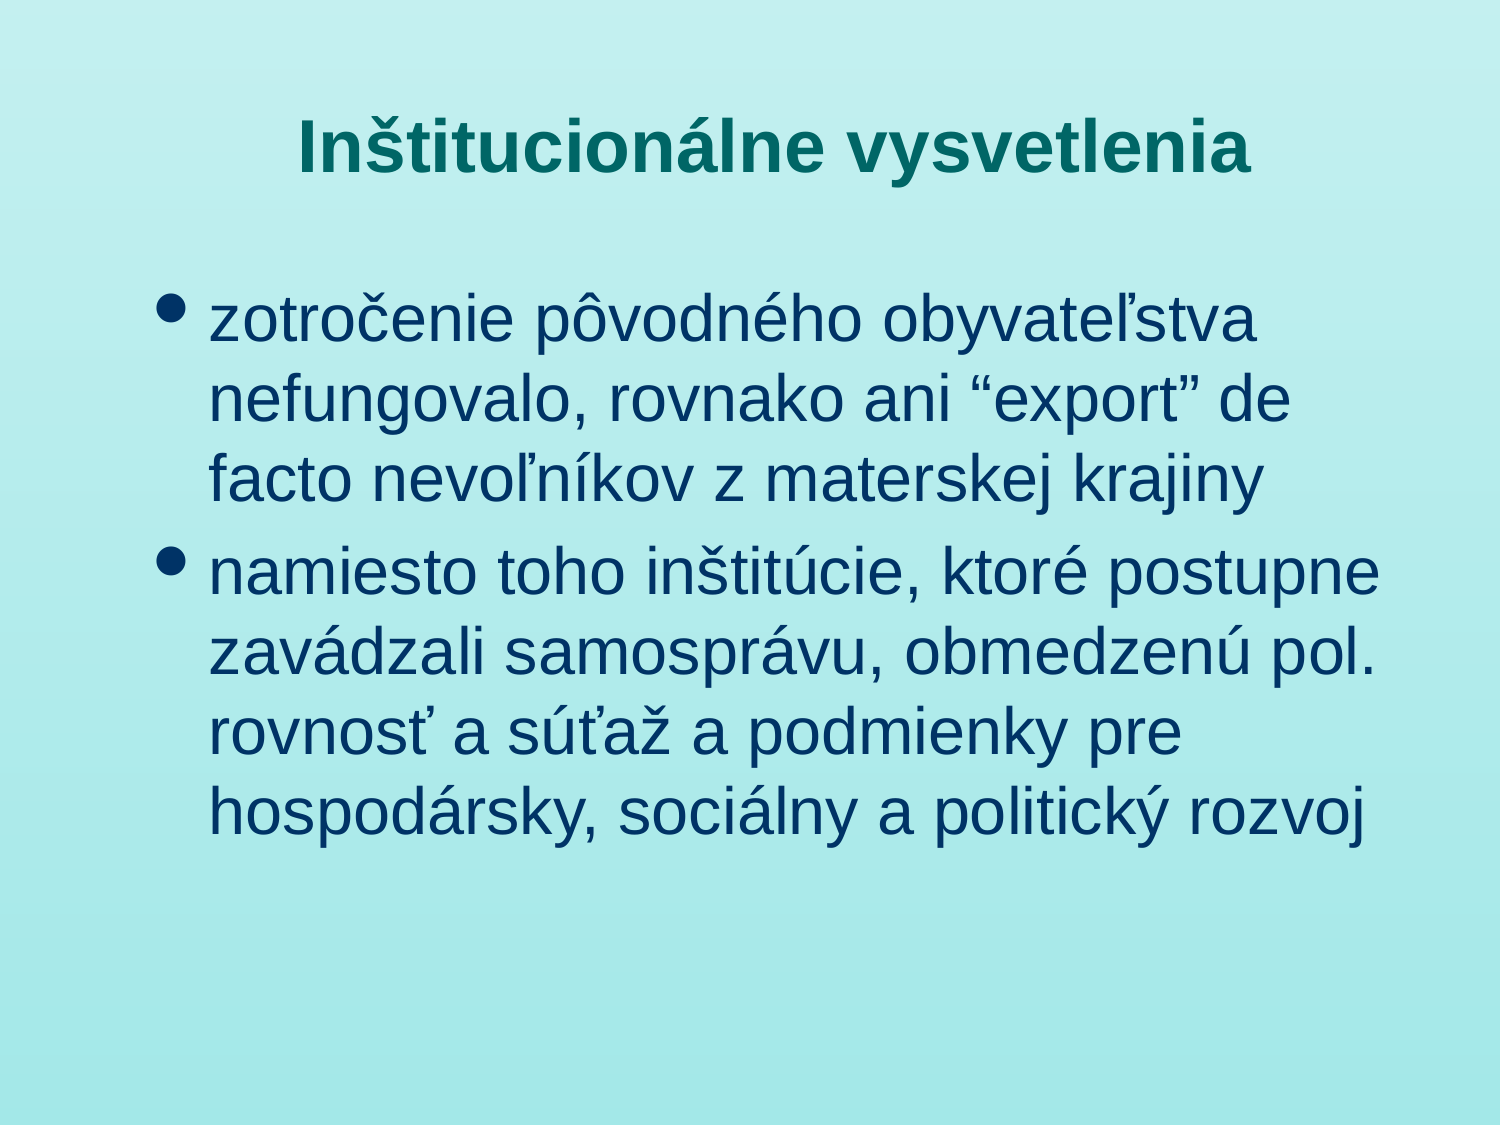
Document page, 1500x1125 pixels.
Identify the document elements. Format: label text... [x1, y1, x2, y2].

title Inštitucionálne vysvetlenia [125, 42, 1425, 197]
list zotročenie pôvodného obyvateľstva nefungovalo, rovnako ani “export” de facto nevoľníkov z materskej krajiny namiesto toho inštitúcie, ktoré postupne zavádzali samosprávu, obmedzenú pol. rovnosť a súťaž a podmienky pre hospodársky, sociálny a politický rozvoj [137, 267, 1400, 999]
